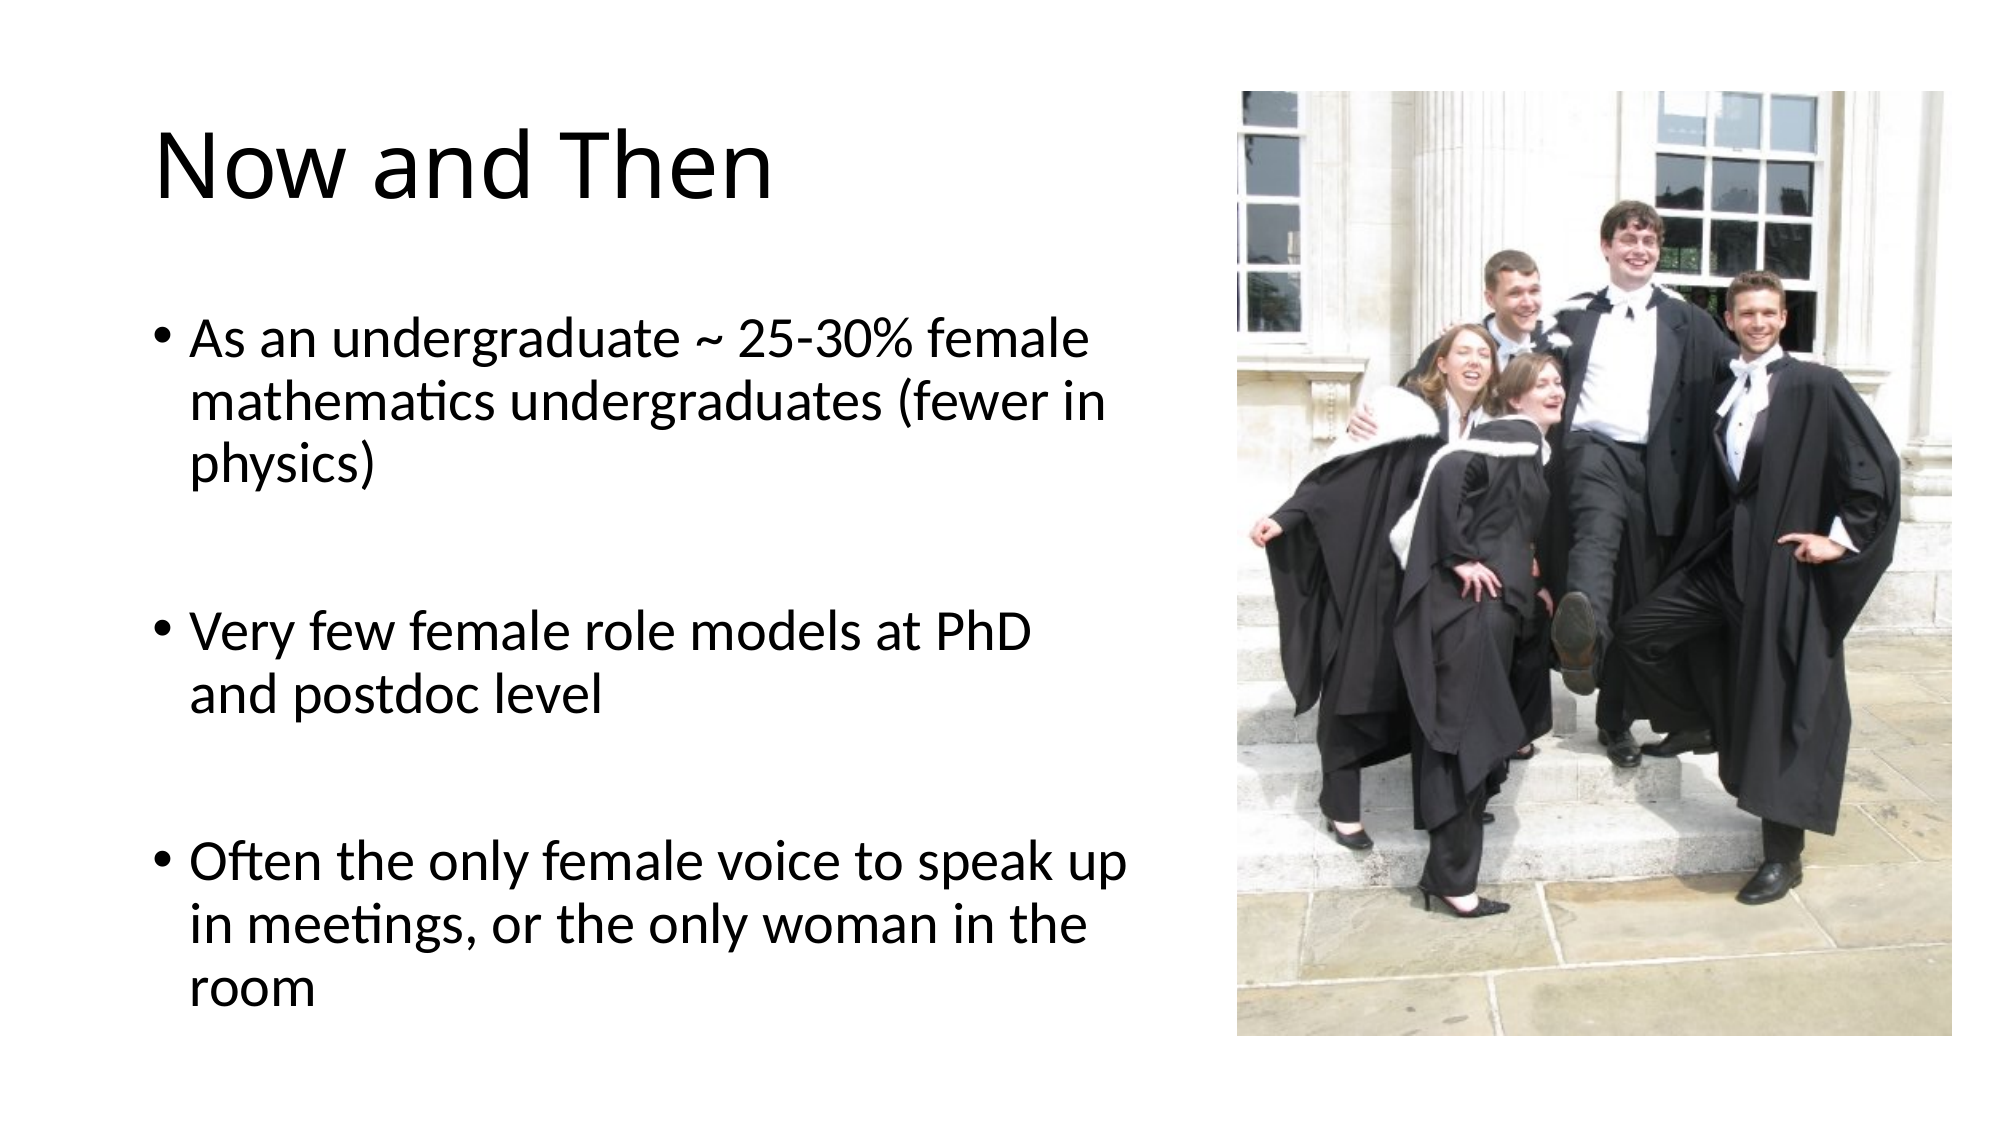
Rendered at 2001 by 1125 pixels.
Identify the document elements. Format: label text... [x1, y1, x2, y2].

title Now and Then [137, 59, 1863, 278]
picture [1237, 91, 1952, 1036]
list As an undergraduate ~ 25-30% female mathematics undergraduates (fewer in physics) Very few female role models at PhD and postdoc level Often the only female voice to speak up in meetings, or the only woman in the room [137, 299, 1863, 1052]
